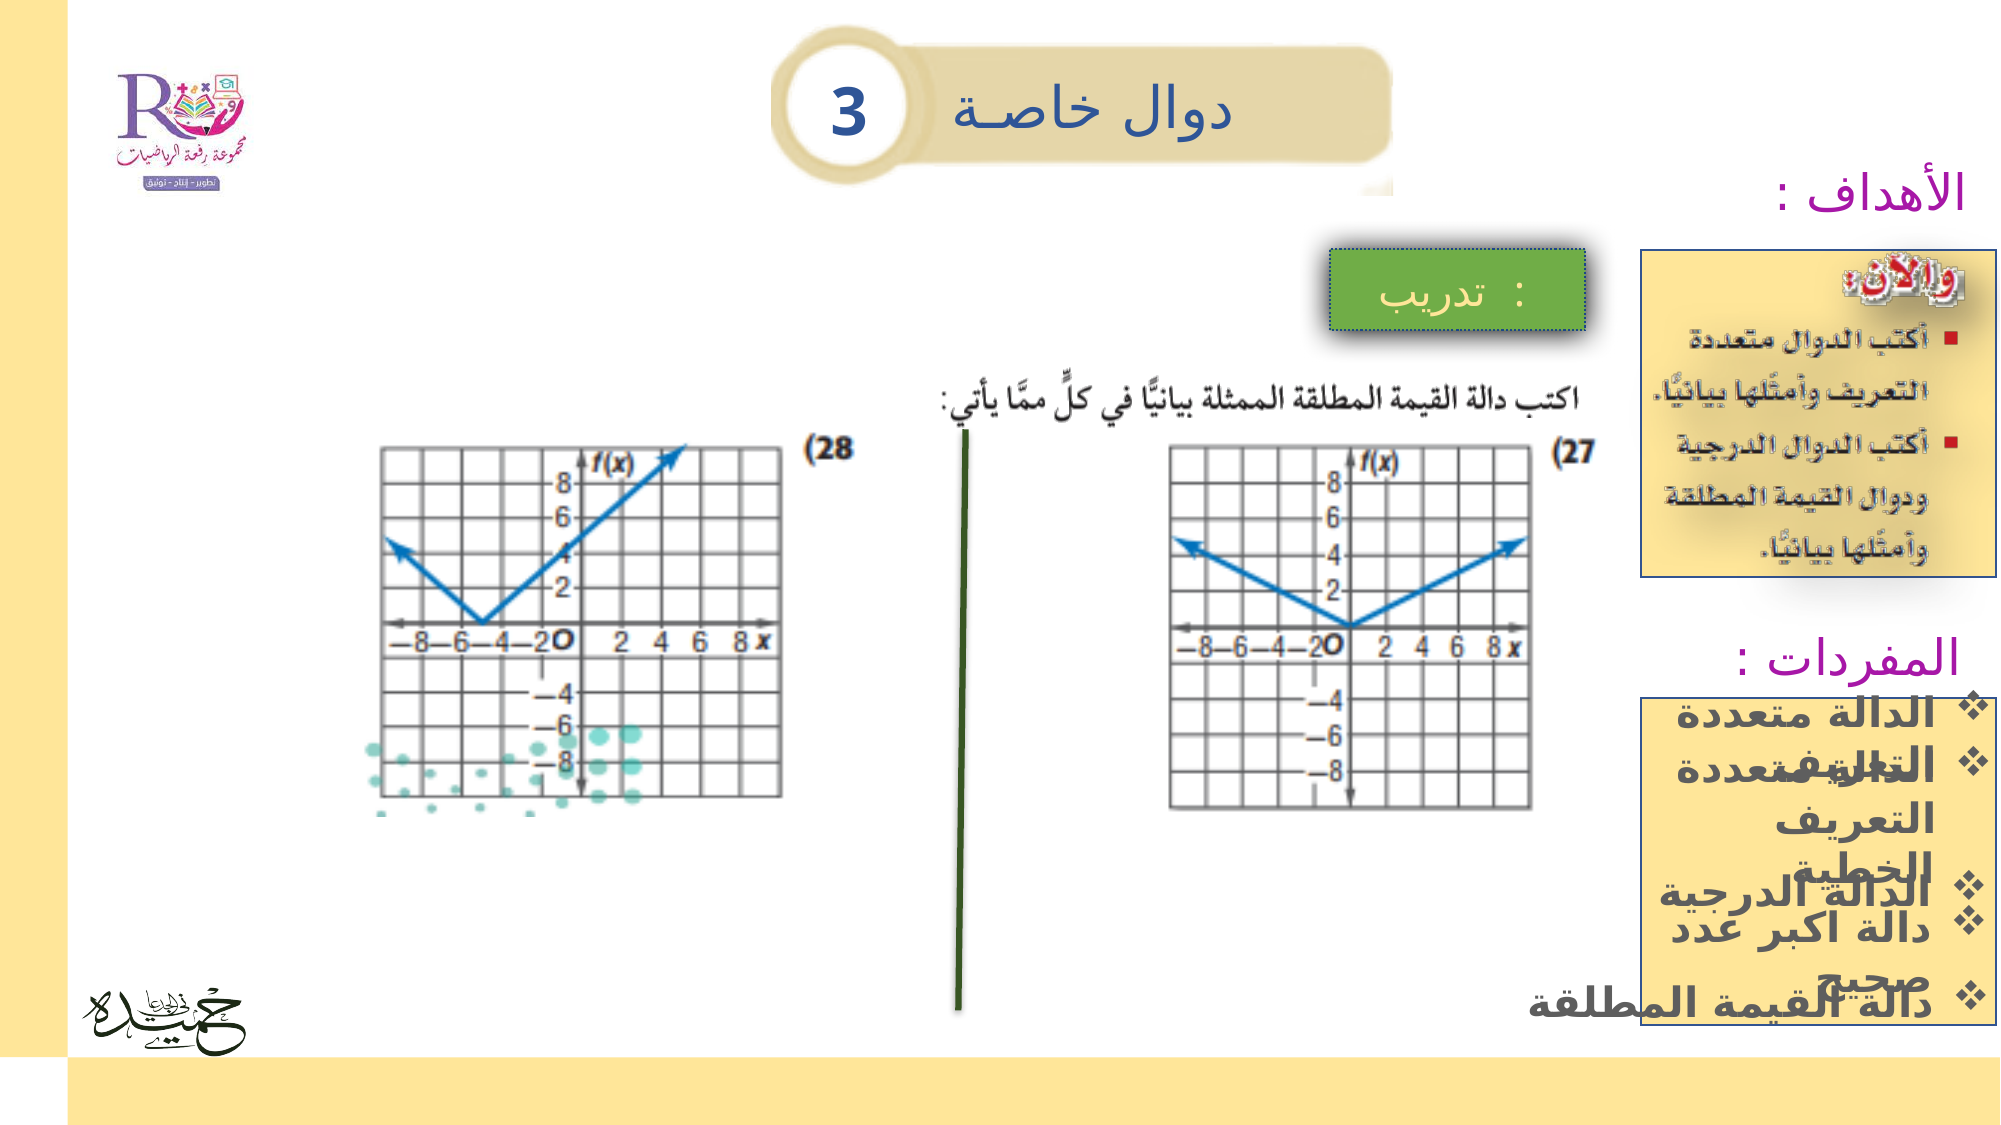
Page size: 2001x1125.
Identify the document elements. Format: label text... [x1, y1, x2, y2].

text_box دالة اكبر عدد صحيح [1585, 897, 1992, 972]
picture [79, 22, 283, 227]
text_box الدالة متعددة التعريف الخطية [1511, 738, 1996, 895]
picture [941, 289, 1617, 872]
text_box [0, 0, 69, 1058]
picture [771, 23, 1409, 196]
text_box الدالة متعددة التعريف [1617, 682, 1996, 738]
picture [77, 987, 249, 1058]
text_box [1992, 697, 1997, 1026]
picture [360, 413, 873, 817]
picture [1624, 247, 1976, 572]
text_box المفردات : [1617, 617, 1976, 682]
text_box [67, 1056, 2000, 1125]
text_box تدريب : [1329, 248, 1586, 289]
text_box الأهداف : [1585, 152, 1983, 262]
text_box دالة القيمة المطلقة [1323, 972, 1994, 1029]
